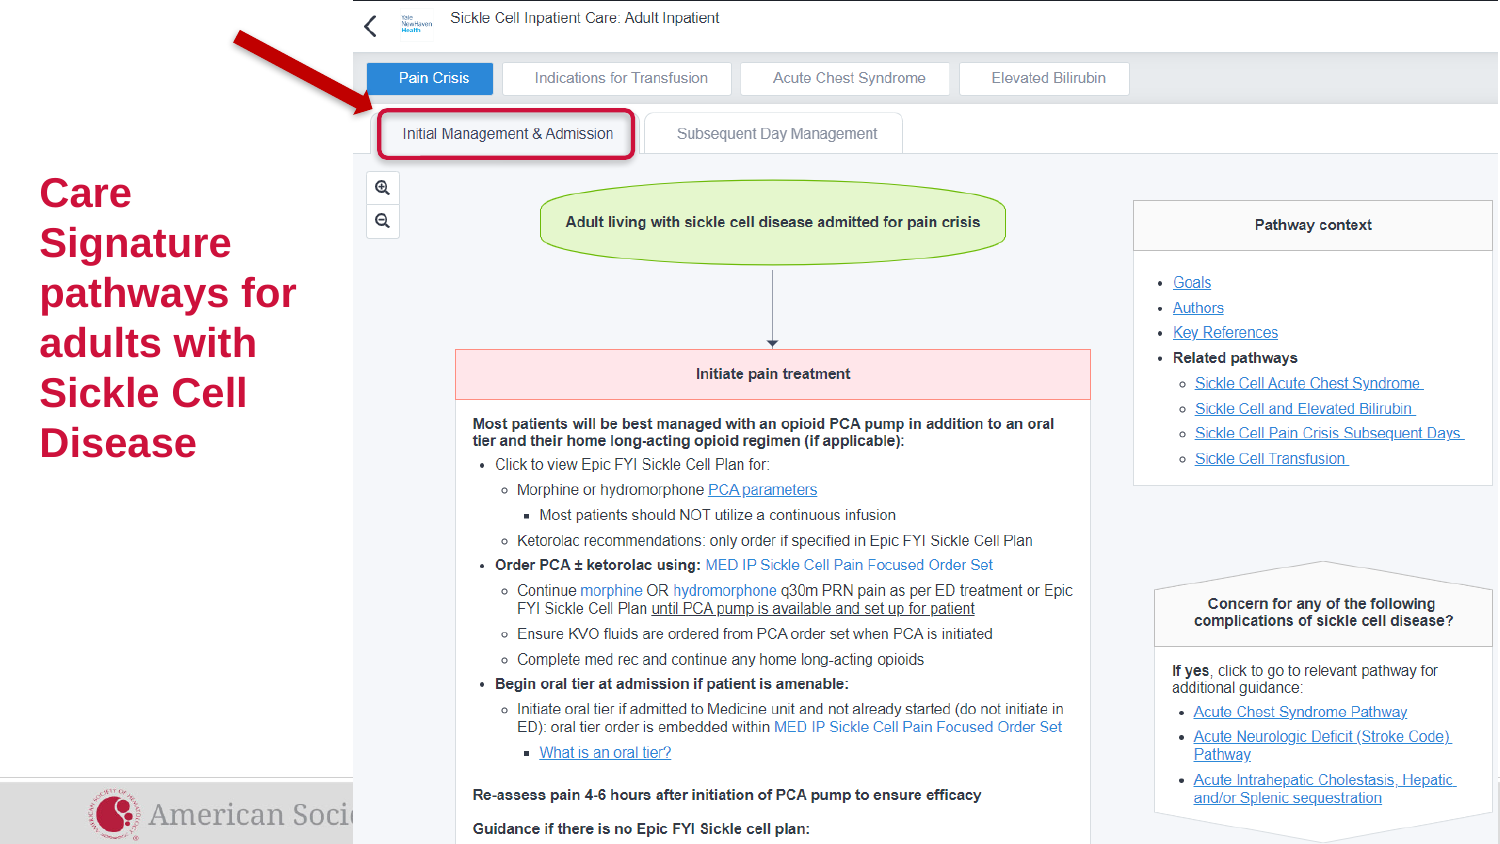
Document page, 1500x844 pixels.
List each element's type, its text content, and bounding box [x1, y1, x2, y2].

picture [0, 0, 1500, 844]
title Care Signature pathways for adults with Sickle Cell Disease [24, 157, 331, 475]
text_box [232, 29, 348, 105]
